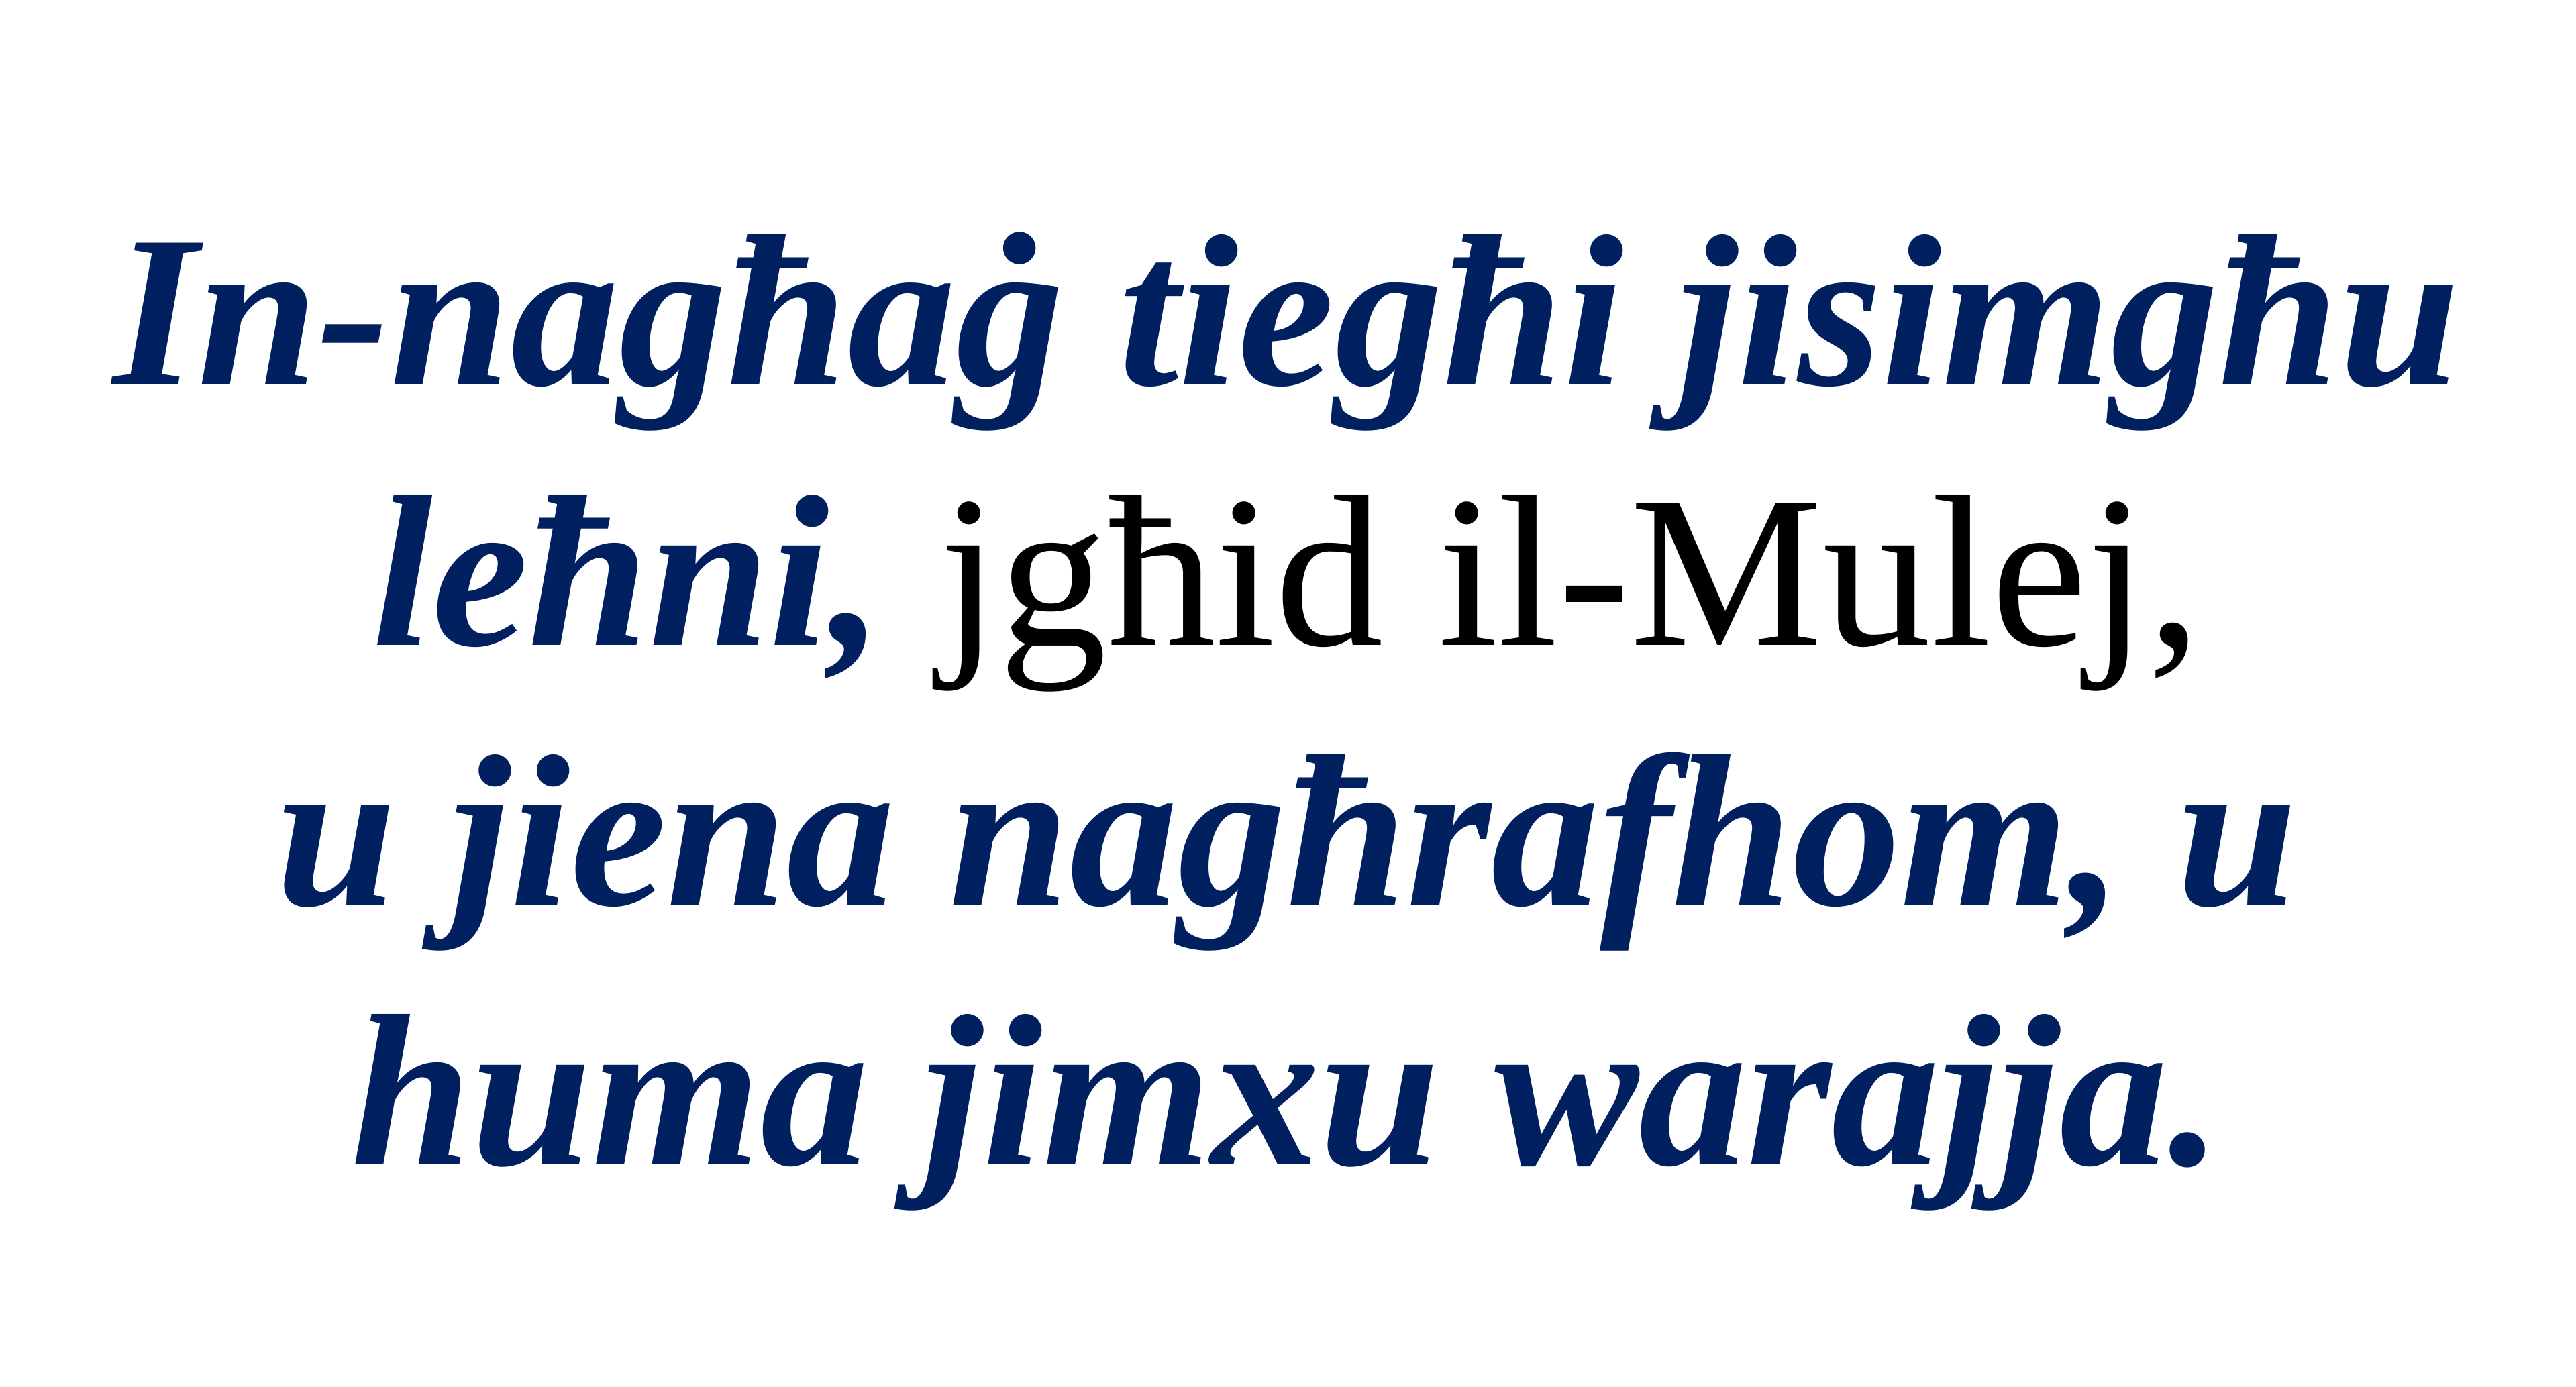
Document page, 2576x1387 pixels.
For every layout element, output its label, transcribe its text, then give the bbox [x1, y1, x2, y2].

text_box In-nagħaġ tiegħi jisimgħu leħni, jgħid il-Mulej, u jiena nagħrafhom, u huma jimxu warajja. [90, 157, 2486, 1220]
